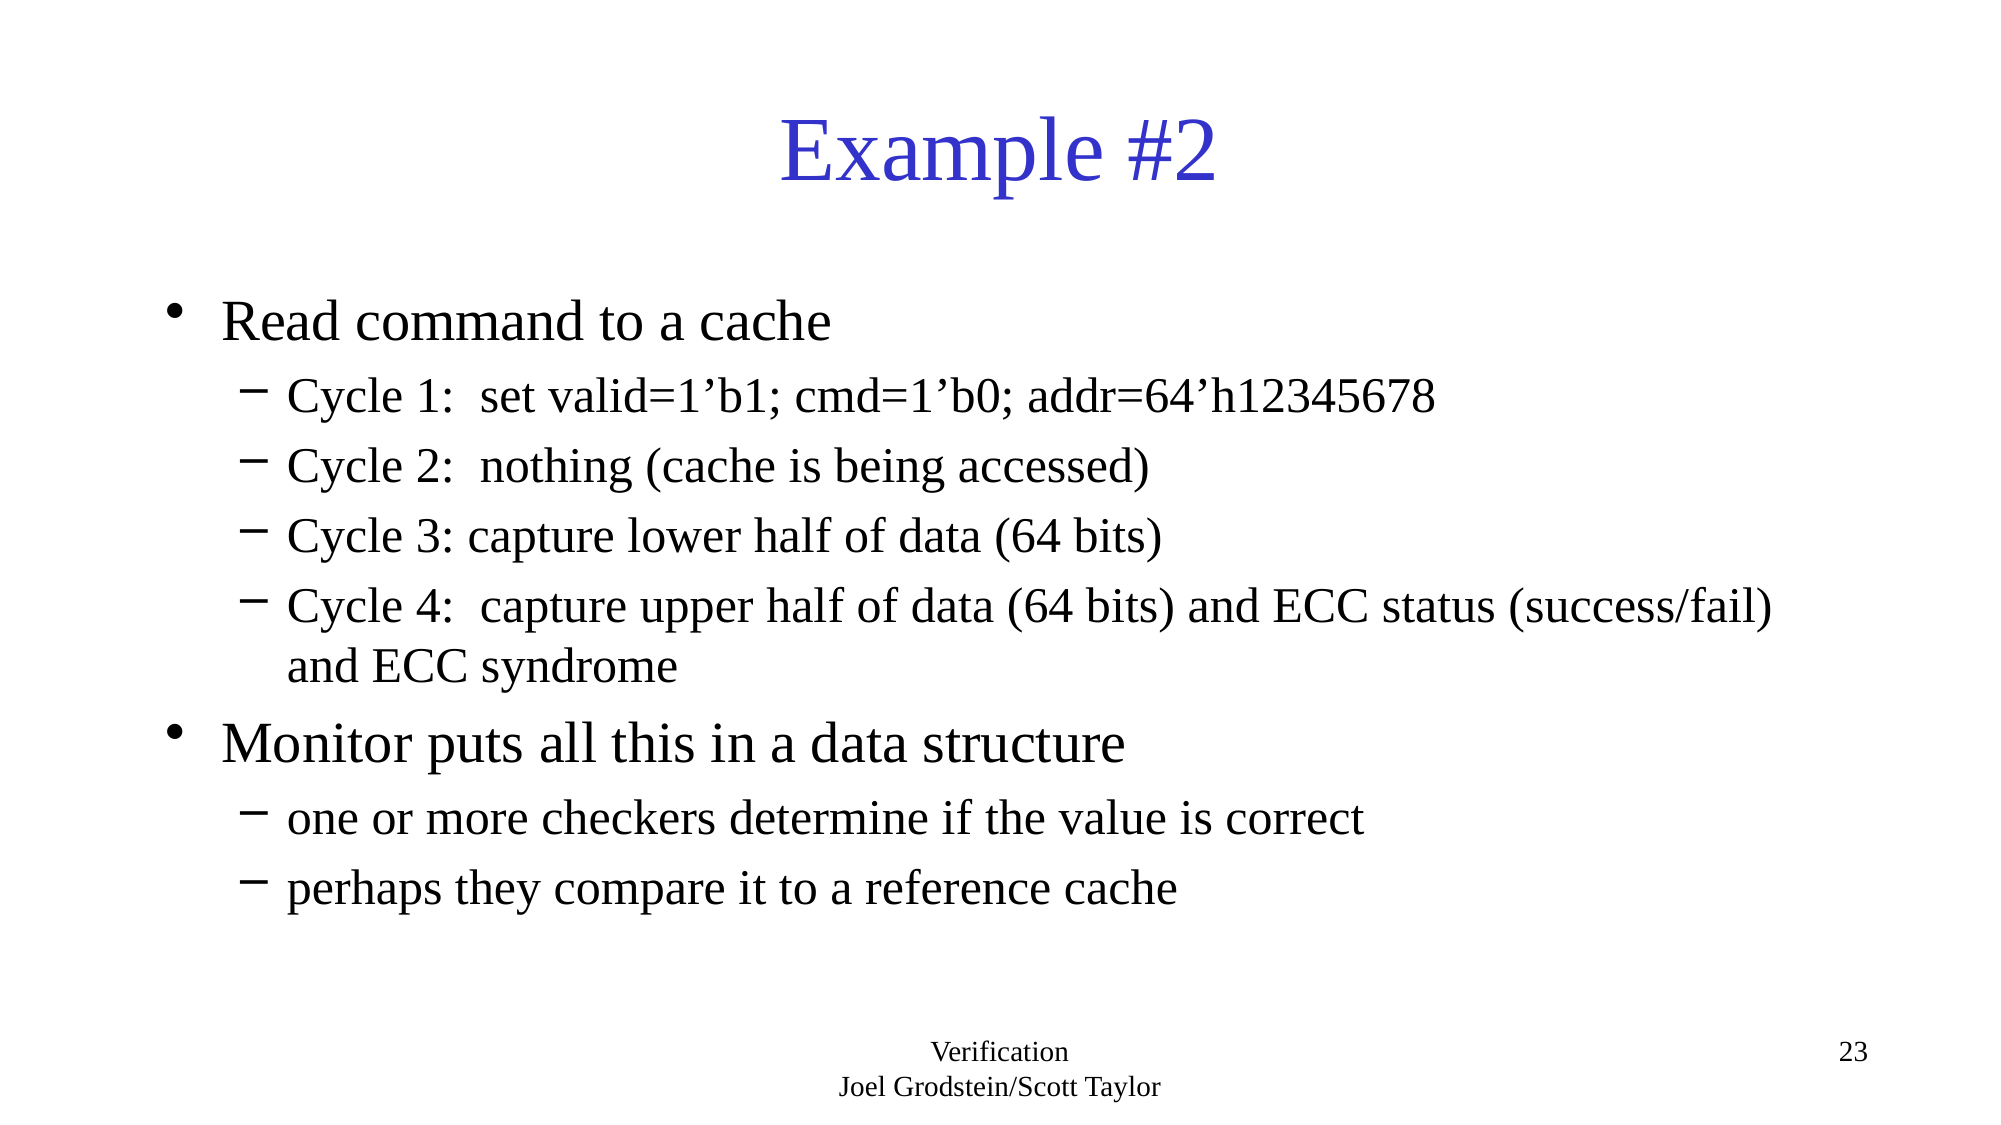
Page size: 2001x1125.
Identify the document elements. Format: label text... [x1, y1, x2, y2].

footer Verification Joel Grodstein/Scott Taylor [683, 1024, 1317, 1101]
title Example #2 [150, 50, 1850, 238]
list Read command to a cache Cycle 1: set valid=1’b1; cmd=1’b0; addr=64’h12345678 Cycle 2: nothing (cache is being accessed) Cycle 3: capture lower half of data (64 bits) Cycle 4: capture upper half of data (64 bits) and ECC status (success/fail) and ECC syndrome Monitor puts all this in a data structure one or more checkers determine if the value is correct perhaps they compare it to a reference cache [150, 275, 1850, 1000]
